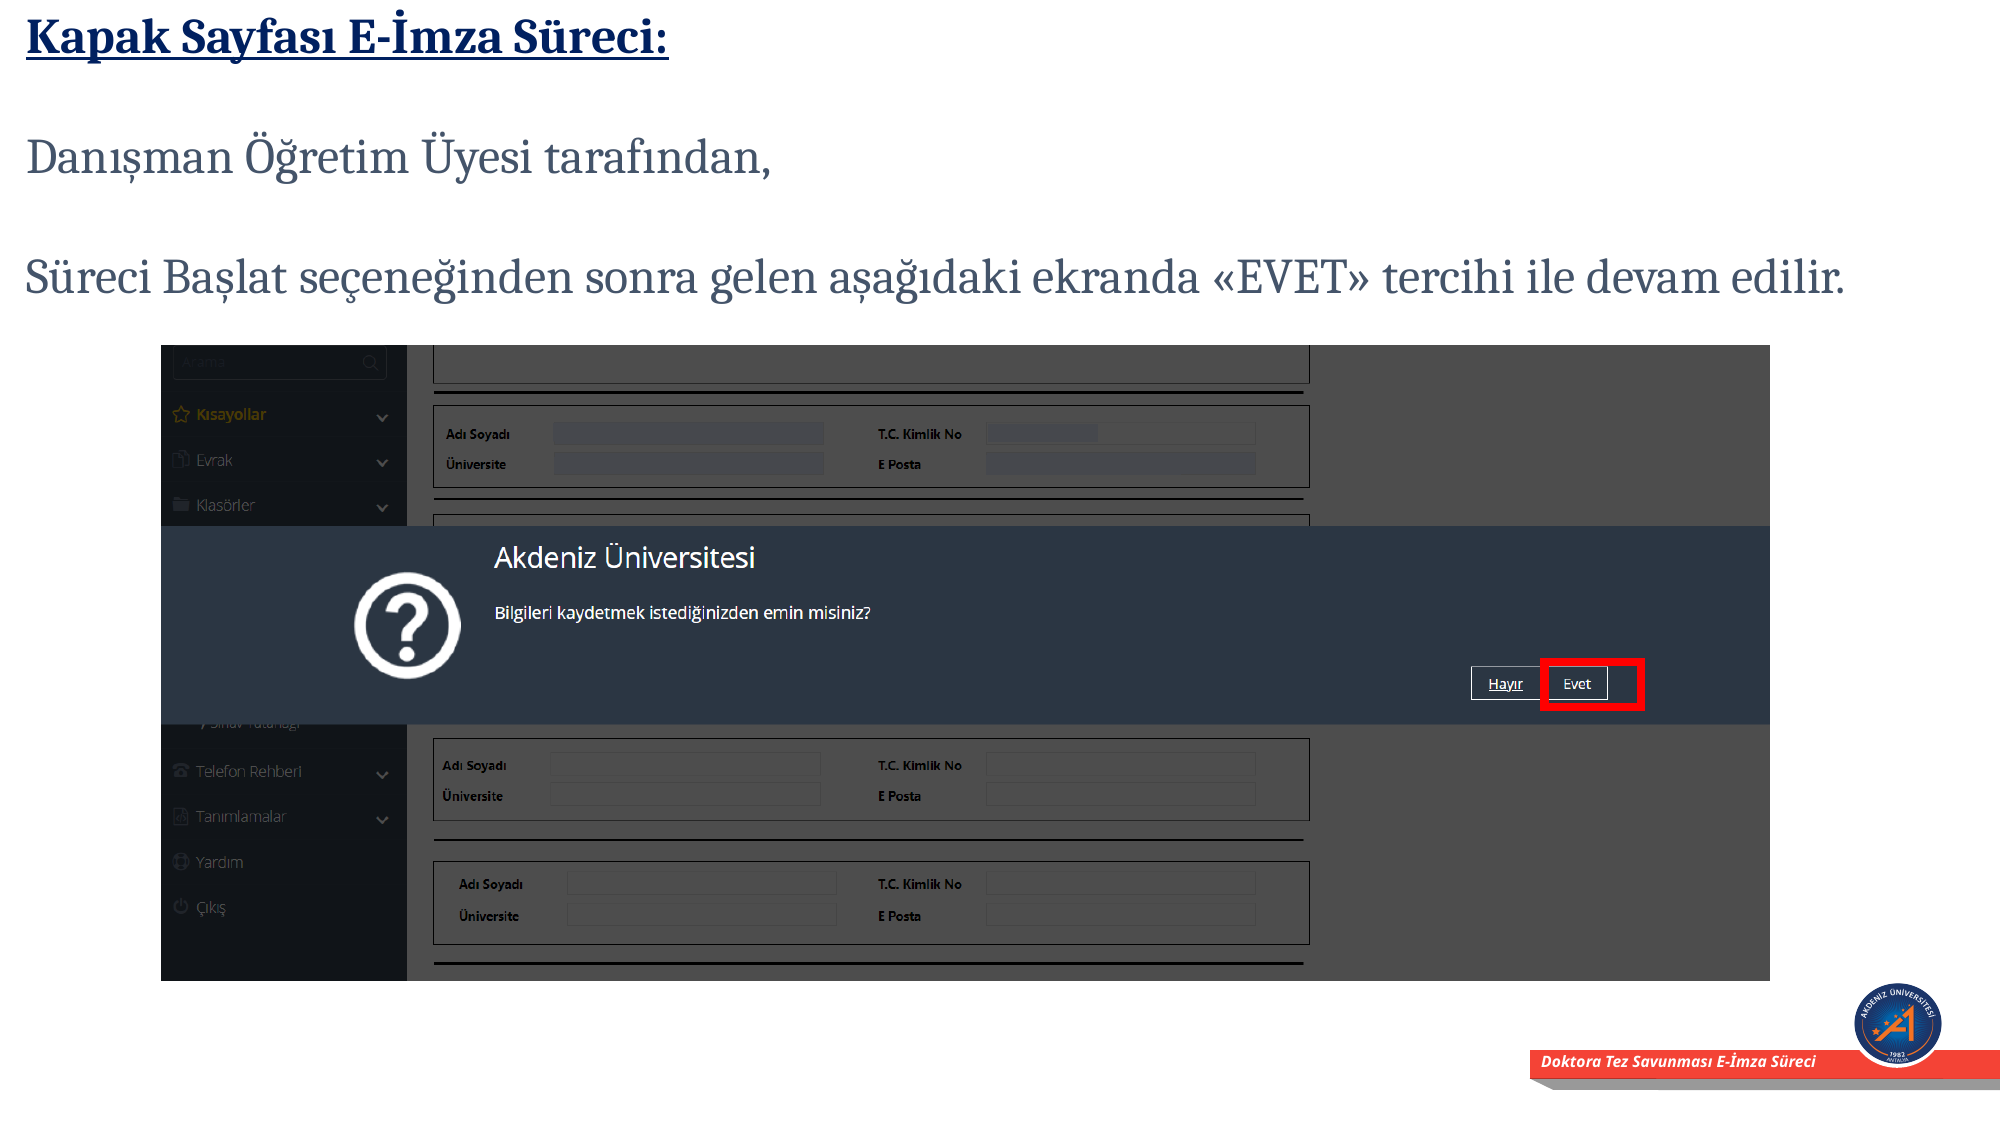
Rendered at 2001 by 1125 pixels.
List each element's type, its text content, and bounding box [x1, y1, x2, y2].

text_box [1334, 981, 2000, 1125]
text_box Kapak Sayfası E-İmza Süreci: Danışman Öğretim Üyesi tarafından, Süreci Başlat seçeneğinden sonra gelen aşağıdaki ekranda «EVET» tercihi ile devam edilir. [11, 0, 1957, 312]
picture [161, 345, 1770, 981]
